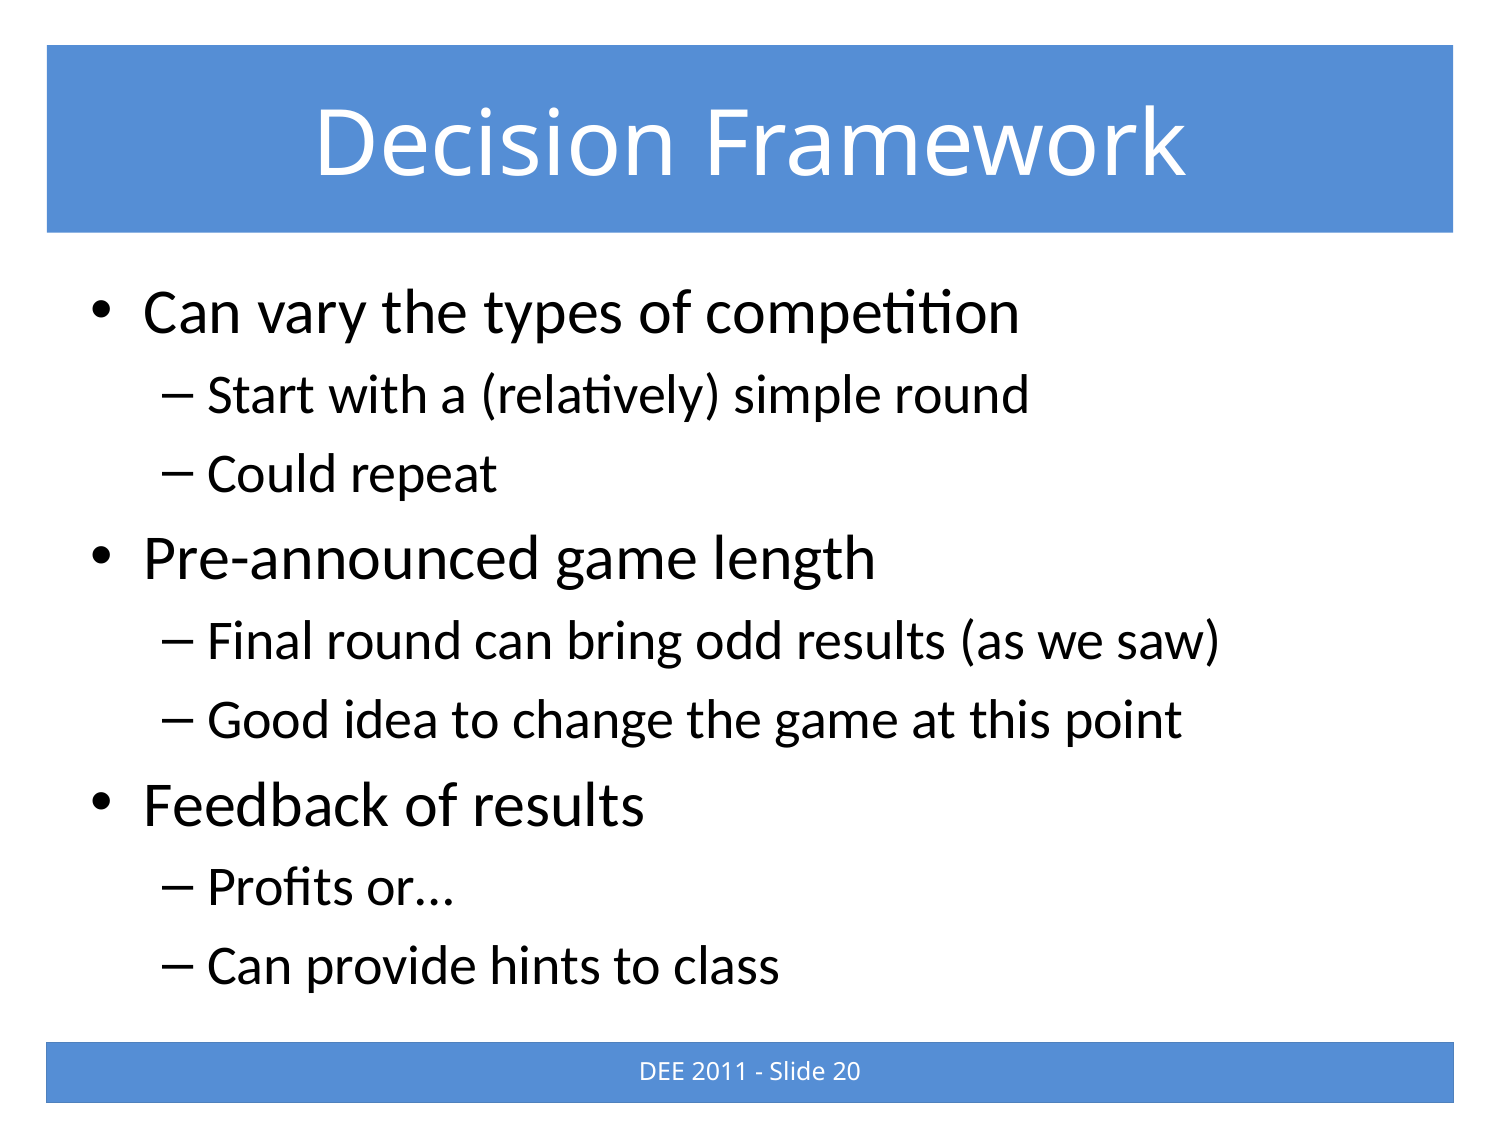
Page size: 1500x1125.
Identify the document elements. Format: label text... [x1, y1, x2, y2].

footer DEE 2011 - Slide 20 [46, 1042, 1454, 1103]
list Can vary the types of competition Start with a (relatively) simple round Could repeat Pre-announced game length Final round can bring odd results (as we saw) Good idea to change the game at this point Feedback of results Profits or… Can provide hints to class [75, 262, 1425, 1005]
title Decision Framework [46, 45, 1454, 233]
